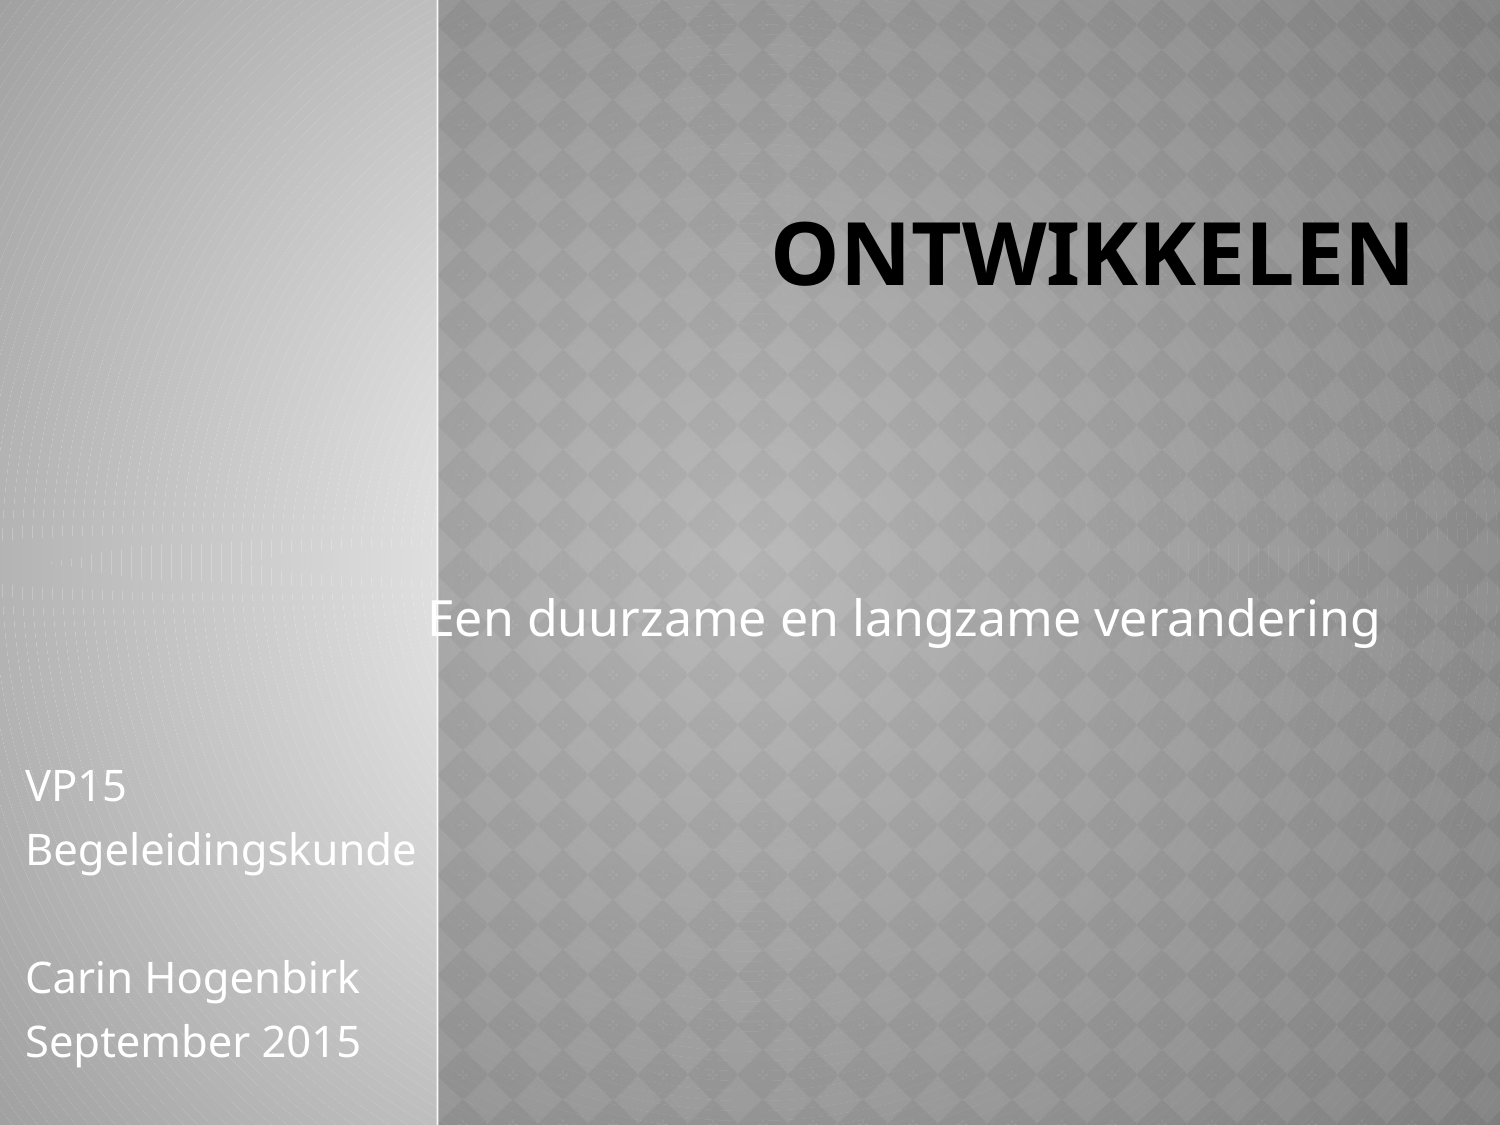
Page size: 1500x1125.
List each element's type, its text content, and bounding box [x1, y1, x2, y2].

text_box VP15 Begeleidingskunde Carin Hogenbirk September 2015 [17, 757, 432, 1118]
subtitle Een duurzame en langzame verandering [224, 586, 1390, 1035]
title Ontwikkelen [277, 0, 1424, 303]
